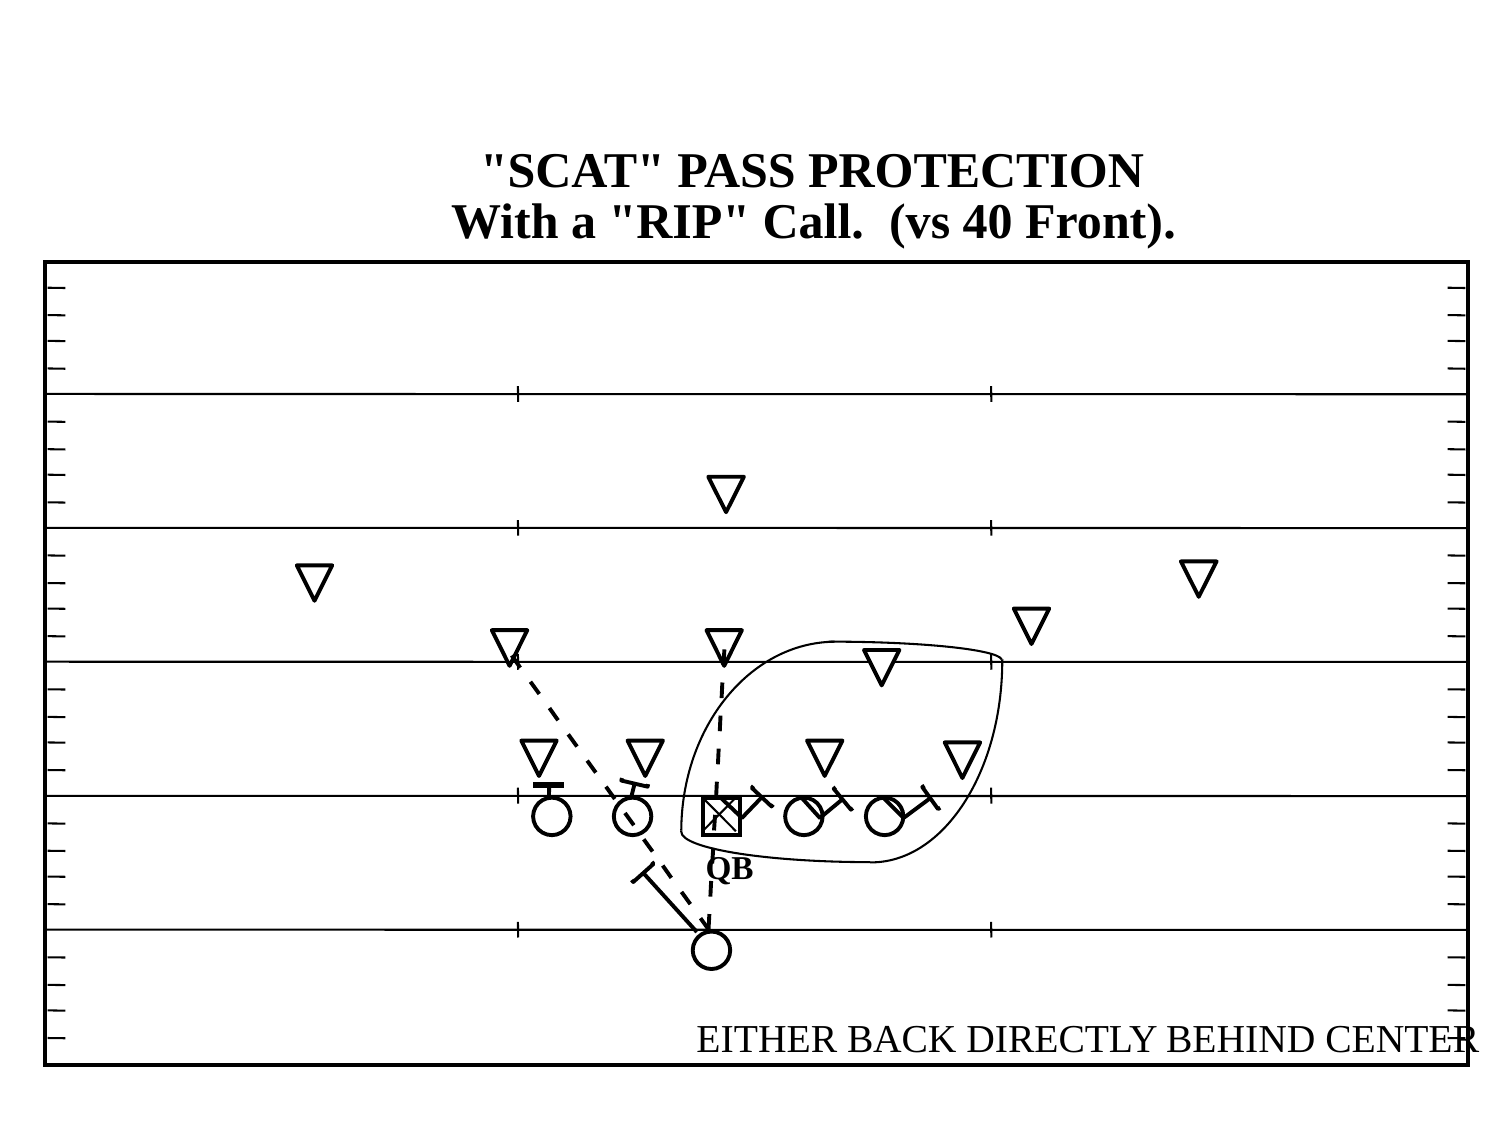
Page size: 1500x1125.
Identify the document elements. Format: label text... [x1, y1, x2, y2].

text_box "SCAT" PASS PROTECTION [480, 137, 1145, 188]
text_box [1013, 608, 1050, 644]
text_box [491, 630, 528, 666]
text_box [613, 797, 652, 836]
text_box [706, 630, 742, 666]
text_box [1180, 561, 1217, 597]
text_box QB [705, 847, 754, 887]
text_box [296, 565, 333, 601]
text_box [833, 787, 853, 810]
text_box [836, 740, 843, 754]
text_box [681, 830, 870, 863]
text_box [883, 798, 930, 818]
text_box [621, 778, 649, 787]
text_box [751, 785, 774, 807]
text_box [802, 798, 842, 818]
text_box [681, 641, 836, 831]
text_box [533, 797, 571, 836]
text_box [535, 783, 563, 787]
text_box EITHER BACK DIRECTLY BEHIND CENTER [696, 1012, 1480, 1061]
text_box [870, 659, 1003, 863]
text_box [828, 641, 1002, 661]
text_box [692, 931, 731, 970]
text_box [627, 740, 663, 776]
text_box [631, 861, 654, 882]
text_box [922, 785, 941, 810]
text_box [708, 476, 744, 513]
text_box [720, 797, 762, 818]
text_box [521, 740, 557, 776]
text_box [44, 261, 1469, 1066]
text_box [865, 804, 870, 828]
text_box With a "RIP" Call. (vs 40 Front). [451, 188, 1177, 249]
